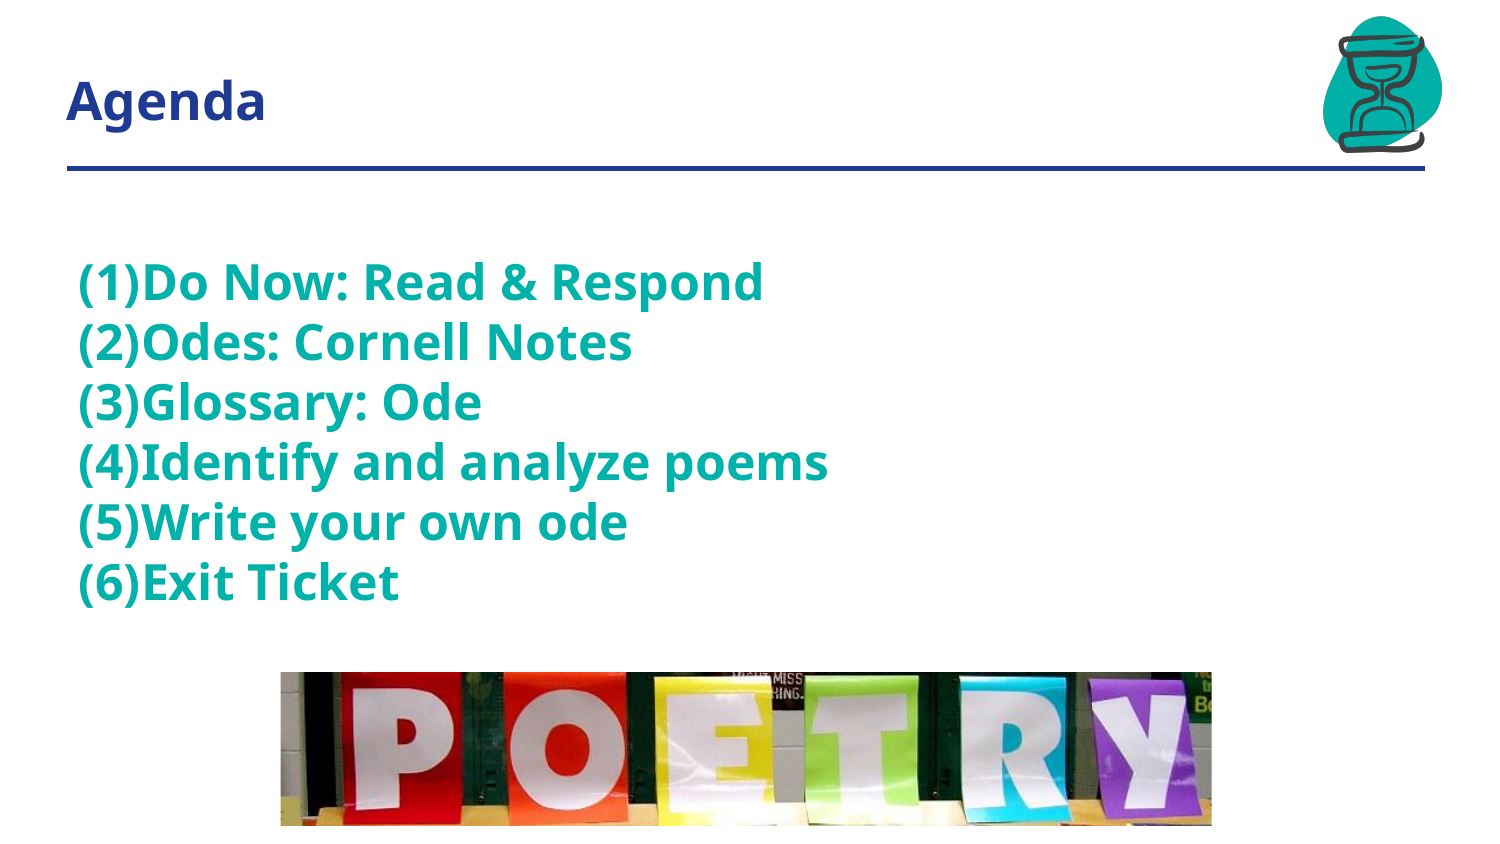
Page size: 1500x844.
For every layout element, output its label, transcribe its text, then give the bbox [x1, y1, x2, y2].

picture [280, 671, 1212, 826]
title Agenda [51, 52, 1289, 147]
picture [1294, 0, 1470, 190]
text_box Do Now: Read & Respond Odes: Cornell Notes Glossary: Ode Identify and analyze poems Write your own ode Exit Ticket [51, 189, 1449, 673]
